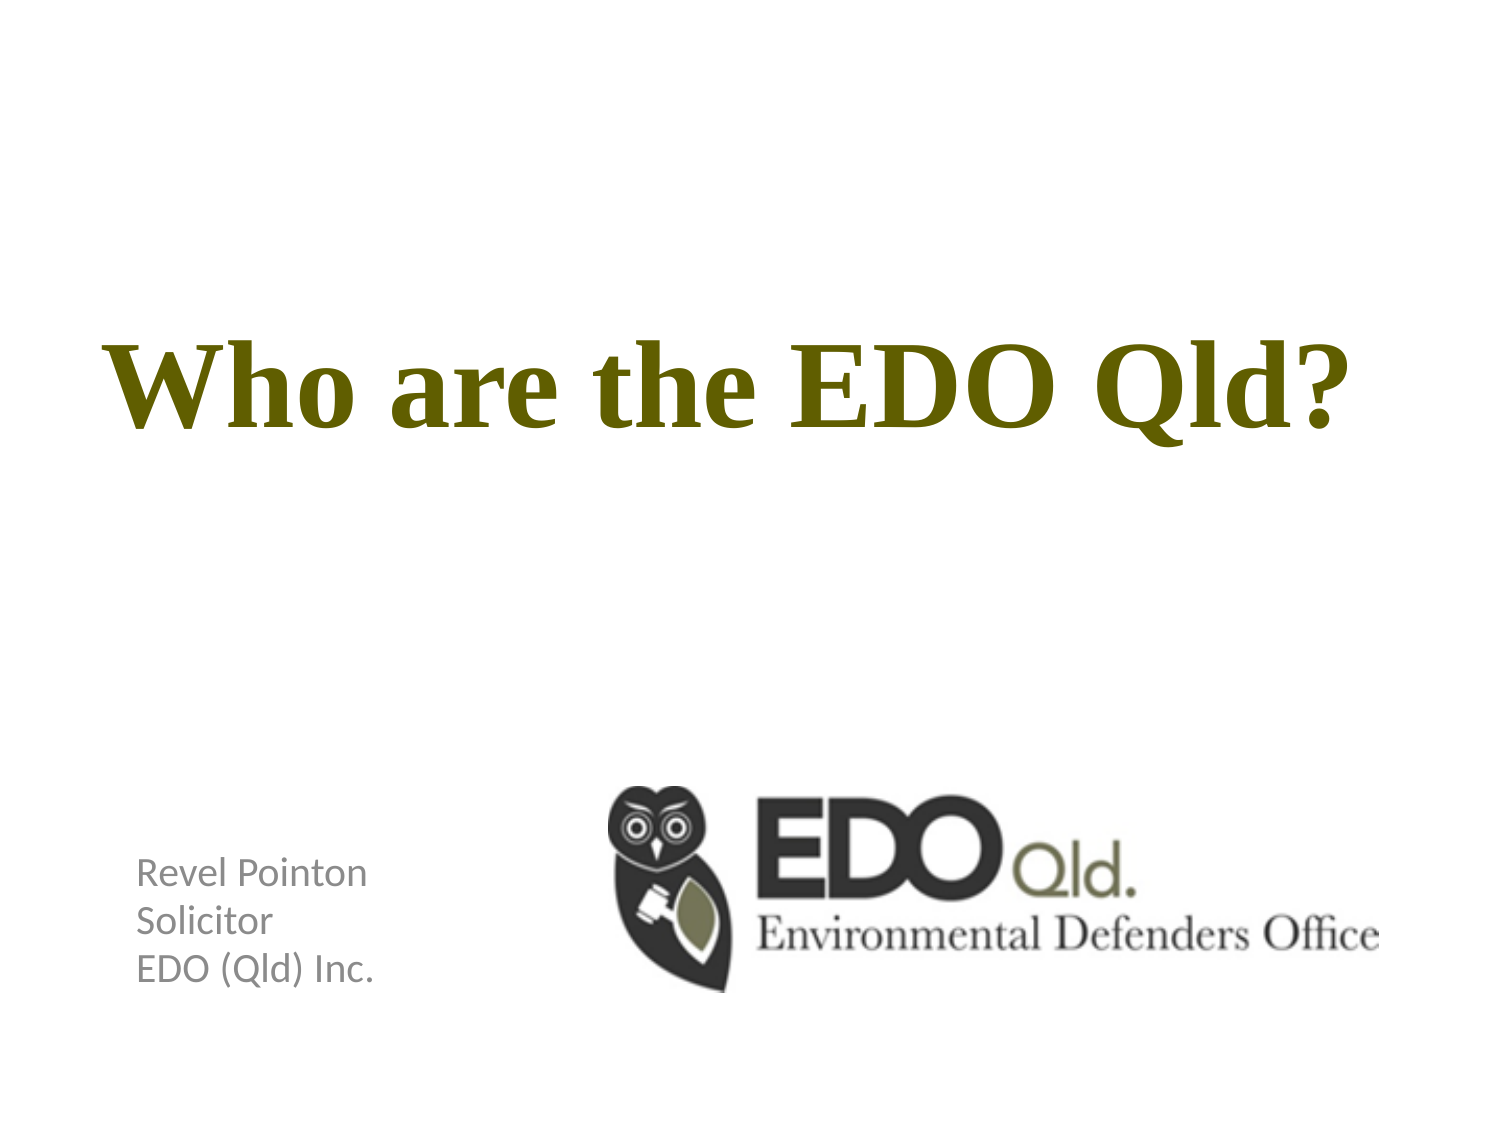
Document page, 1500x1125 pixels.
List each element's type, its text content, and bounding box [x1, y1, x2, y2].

title Who are the EDO Qld? [53, 137, 1435, 728]
text_box Revel Pointon Solicitor EDO (Qld) Inc. [121, 846, 583, 999]
picture [608, 786, 1380, 993]
